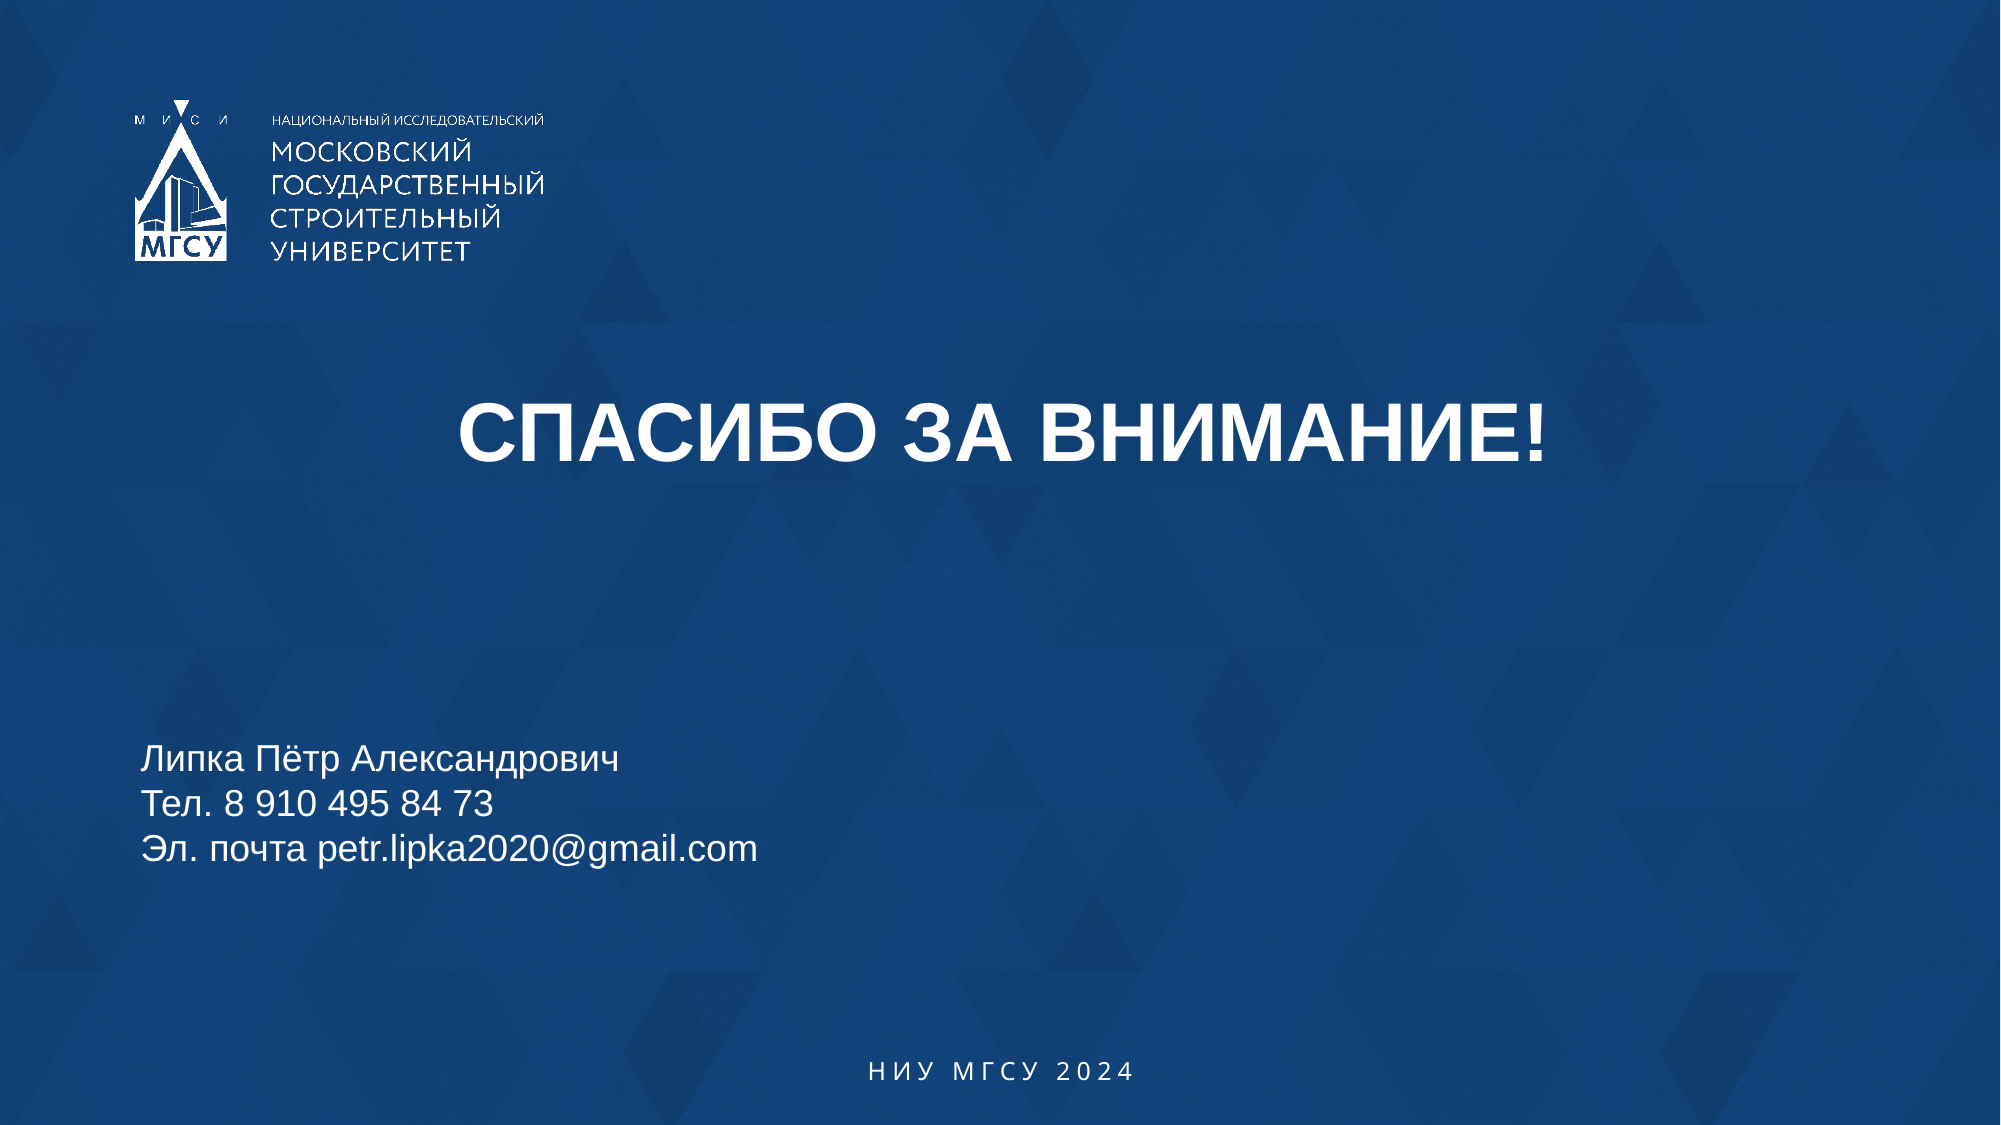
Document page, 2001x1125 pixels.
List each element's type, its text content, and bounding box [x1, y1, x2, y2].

picture [0, 0, 2001, 1125]
text_box СПАСИБО ЗА ВНИМАНИЕ! [542, 370, 1466, 487]
text_box Липка Пётр Александрович Тел. 8 910 495 84 73 Эл. почта petr.lipka2020@gmail.com [125, 726, 774, 876]
text_box НИУ МГСУ 2024 [852, 1047, 1148, 1093]
